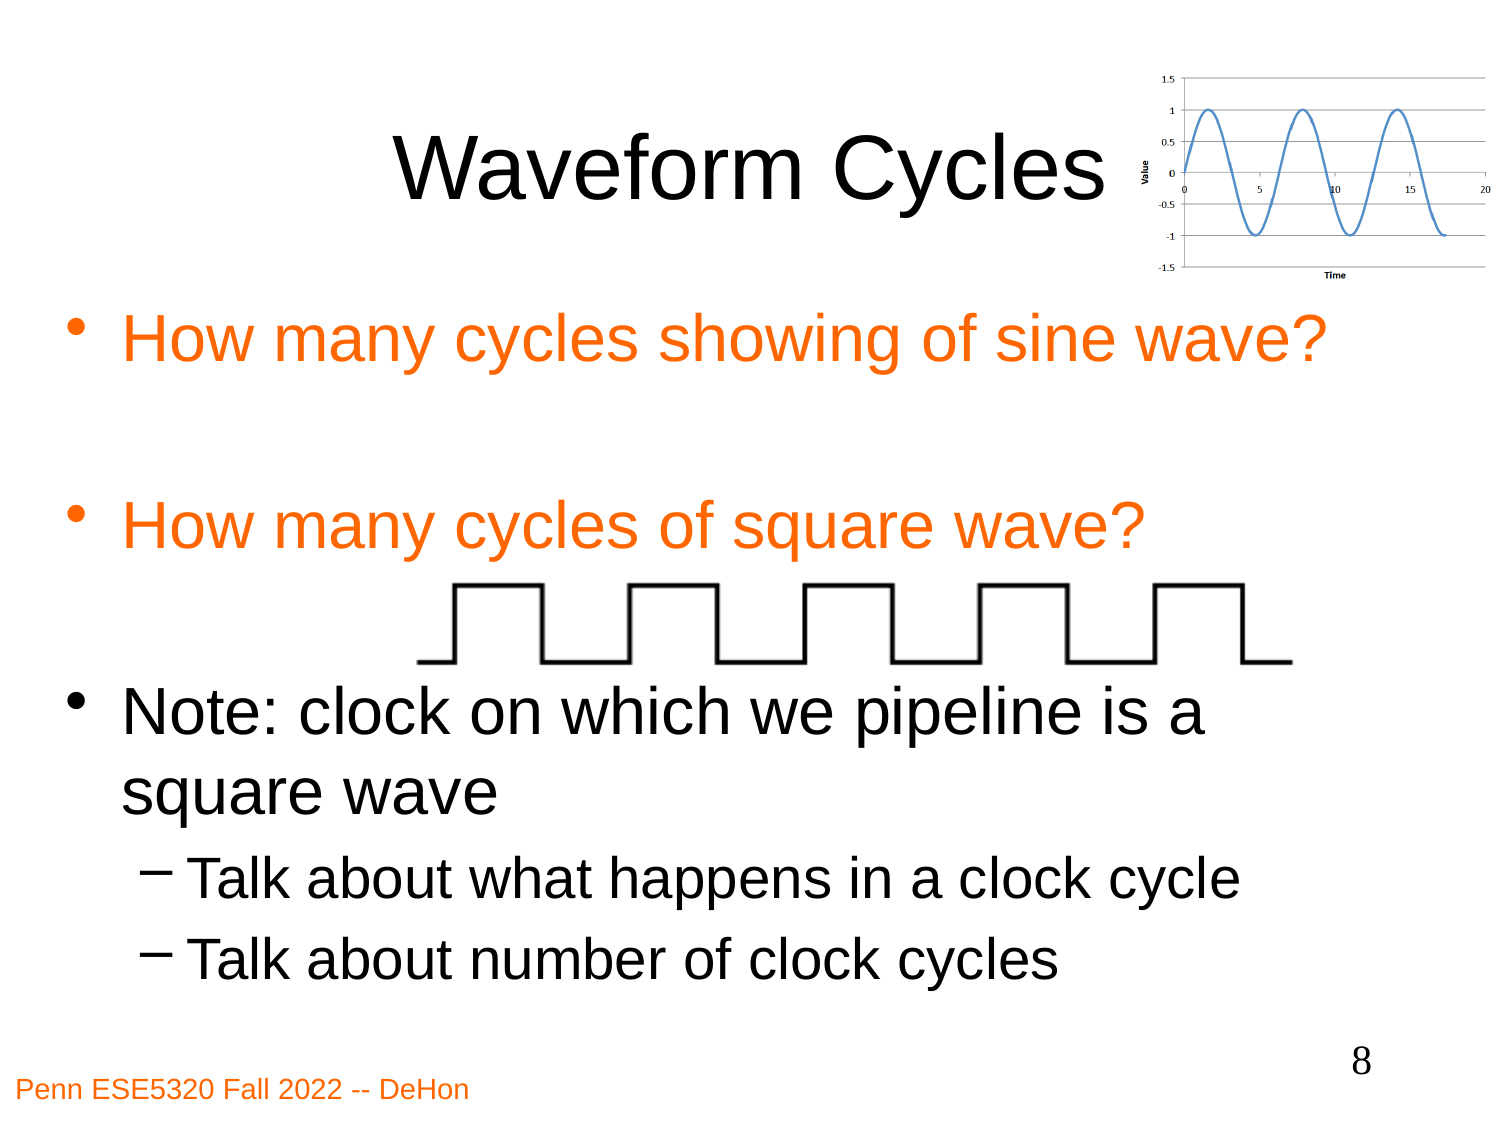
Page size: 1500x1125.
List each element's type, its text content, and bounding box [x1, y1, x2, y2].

list How many cycles showing of sine wave? How many cycles of square wave? Note: clock on which we pipeline is a square wave Talk about what happens in a clock cycle Talk about number of clock cycles [49, 287, 1386, 963]
picture [1129, 68, 1493, 279]
picture [412, 581, 1294, 668]
title Waveform Cycles [112, 68, 1128, 257]
slide_number 8 [1074, 1024, 1388, 1101]
slide_number Penn ESE5320 Fall 2022 -- DeHon [0, 1062, 688, 1125]
